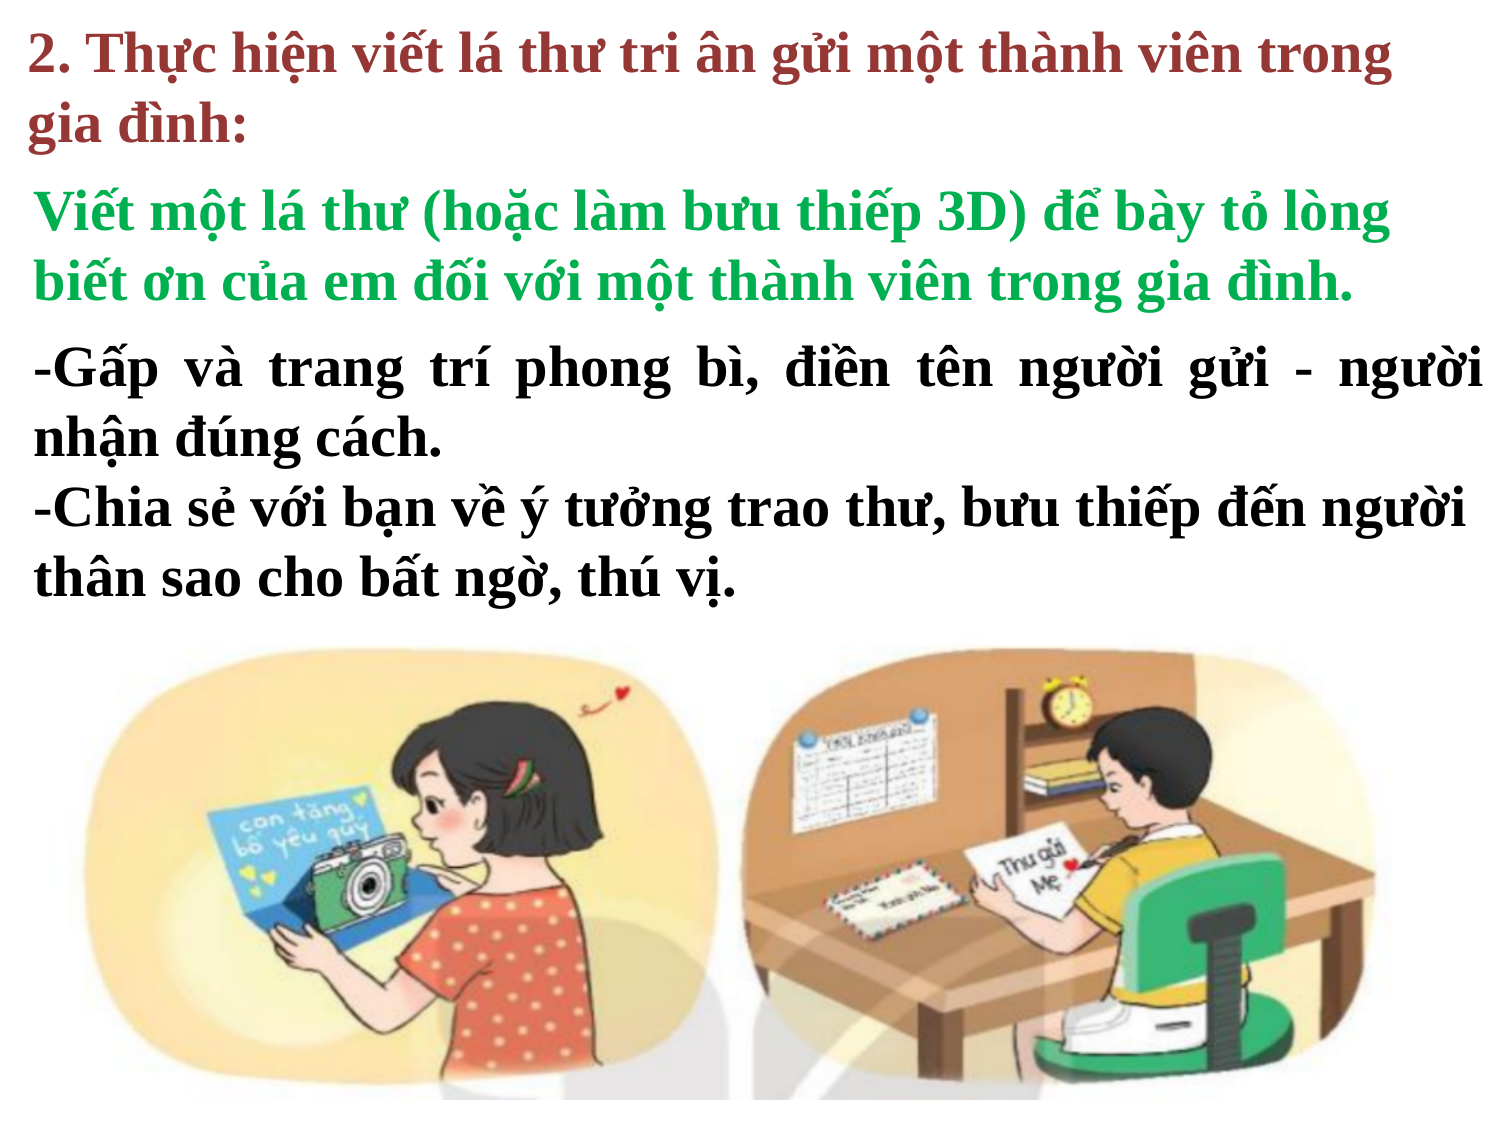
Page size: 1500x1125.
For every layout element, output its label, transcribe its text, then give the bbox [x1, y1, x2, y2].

picture [49, 612, 1439, 1101]
text_box 2. Thực hiện viết lá thư tri ân gửi một thành viên trong gia đình: [13, 6, 1439, 162]
text_box Viết một lá thư (hoặc làm bưu thiếp 3D) để bày tỏ lòng biết ơn của em đối với một thành viên trong gia đình. [18, 164, 1463, 320]
text_box -Gấp và trang trí phong bì, điền tên người gửi - người nhận đúng cách. -Chia sẻ với bạn về ý tưởng trao thư, bưu thiếp đến người thân sao cho bất ngờ, thú vị. [18, 321, 1500, 706]
